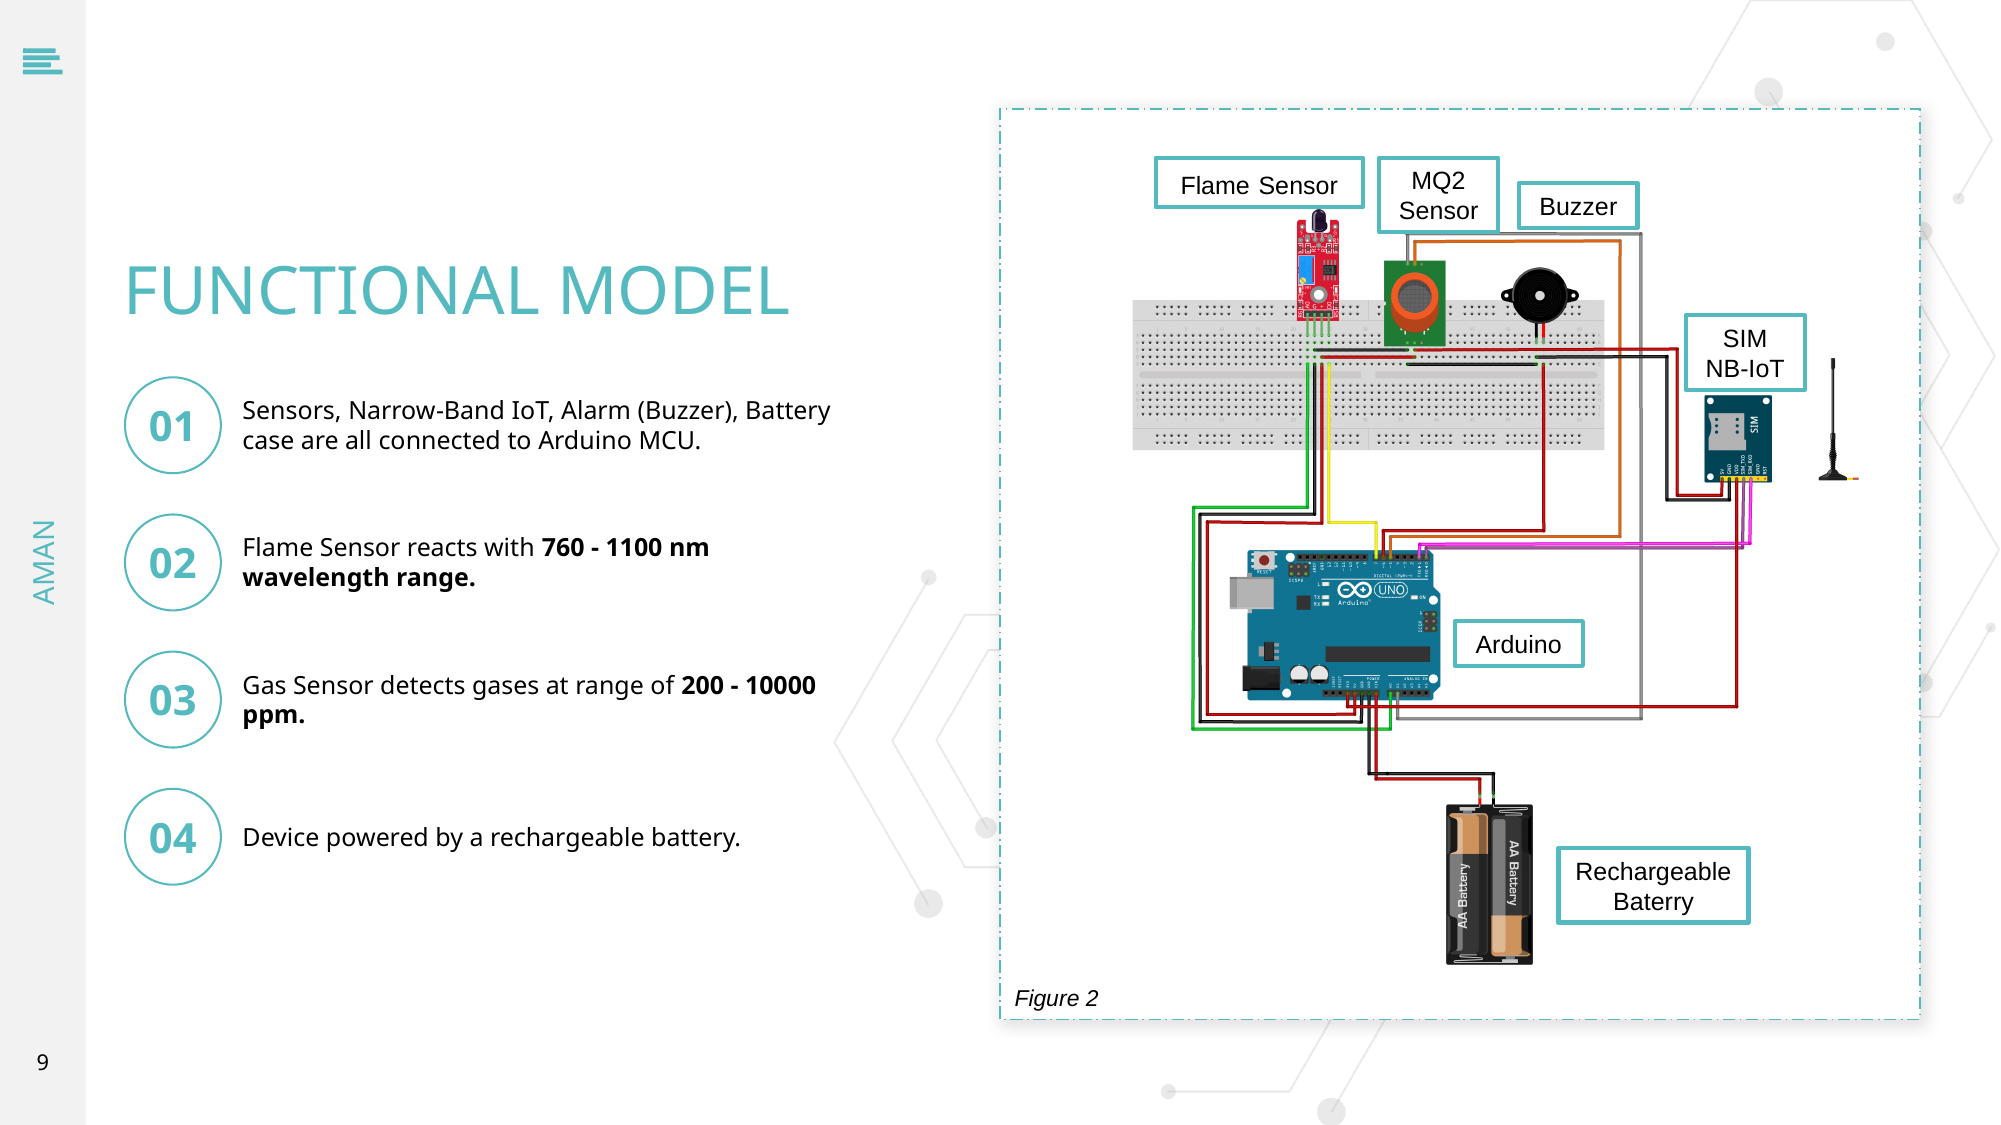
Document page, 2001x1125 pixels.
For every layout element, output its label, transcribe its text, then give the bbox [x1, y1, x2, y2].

text_box [138, 377, 208, 392]
text_box [124, 397, 134, 454]
text_box FUNCTIONAL MODEL [108, 240, 976, 336]
text_box [138, 788, 207, 803]
text_box [124, 808, 134, 865]
text_box [212, 671, 221, 728]
text_box [1000, 109, 1921, 1020]
text_box [137, 732, 209, 748]
text_box Figure 2 [999, 976, 1229, 1019]
text_box [212, 397, 221, 453]
text_box [124, 671, 134, 728]
text_box [212, 809, 221, 865]
picture [833, 0, 2000, 1125]
text_box [212, 534, 221, 591]
text_box 01 [134, 392, 212, 458]
text_box [137, 595, 209, 611]
text_box Gas Sensor detects gases at range of 200 - 10000 ppm. [227, 661, 836, 737]
text_box 03 [134, 666, 212, 732]
text_box Sensors, Narrow-Band IoT, Alarm (Buzzer), Battery case are all connected to Arduino MCU. [227, 387, 884, 462]
text_box [138, 514, 208, 529]
text_box Device powered by a rechargeable battery. [227, 814, 836, 859]
text_box Flame Sensor reacts with 760 - 1100 nm wavelength range. [227, 524, 836, 600]
text_box [137, 458, 208, 474]
text_box 02 [134, 529, 212, 595]
text_box [124, 534, 134, 591]
text_box 04 [134, 803, 212, 869]
text_box [138, 651, 208, 666]
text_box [1132, 157, 1868, 968]
text_box [137, 869, 209, 885]
